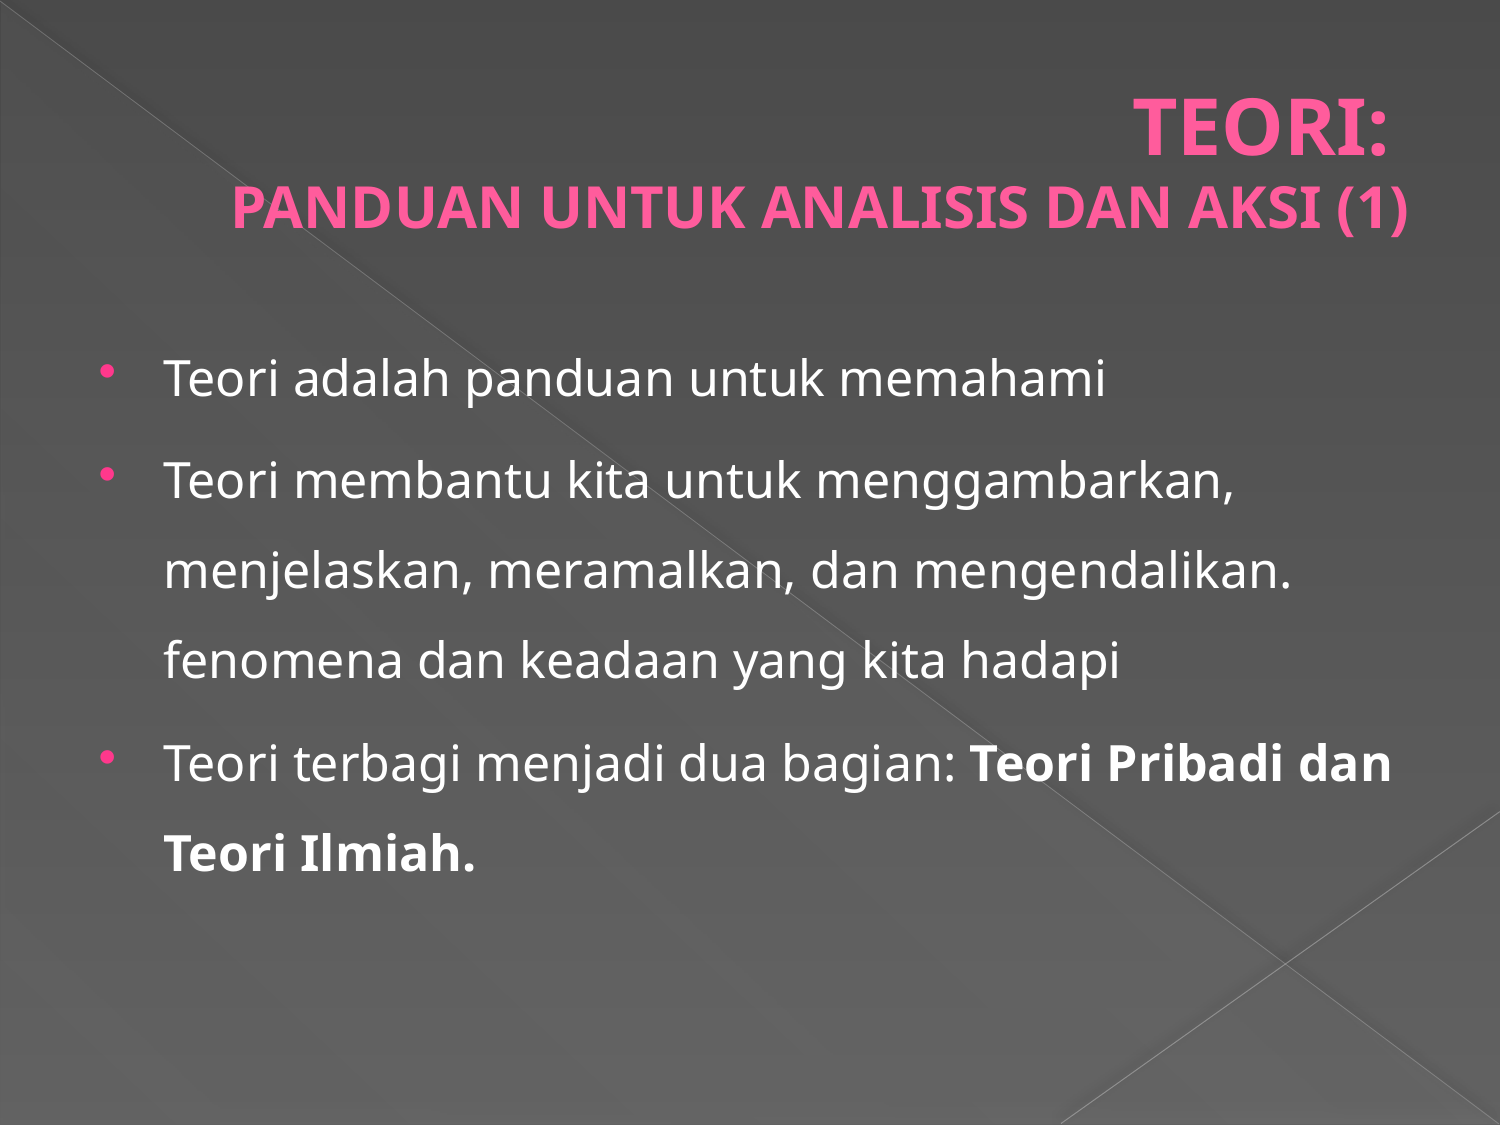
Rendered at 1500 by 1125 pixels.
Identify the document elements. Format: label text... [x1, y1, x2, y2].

list Teori adalah panduan untuk memahami Teori membantu kita untuk menggambarkan, menjelaskan, meramalkan, dan mengendalikan. fenomena dan keadaan yang kita hadapi Teori terbagi menjadi dua bagian: Teori Pribadi dan Teori Ilmiah. [74, 308, 1426, 891]
title TEORI: PANDUAN UNTUK ANALISIS DAN AKSI (1) [75, 43, 1425, 274]
